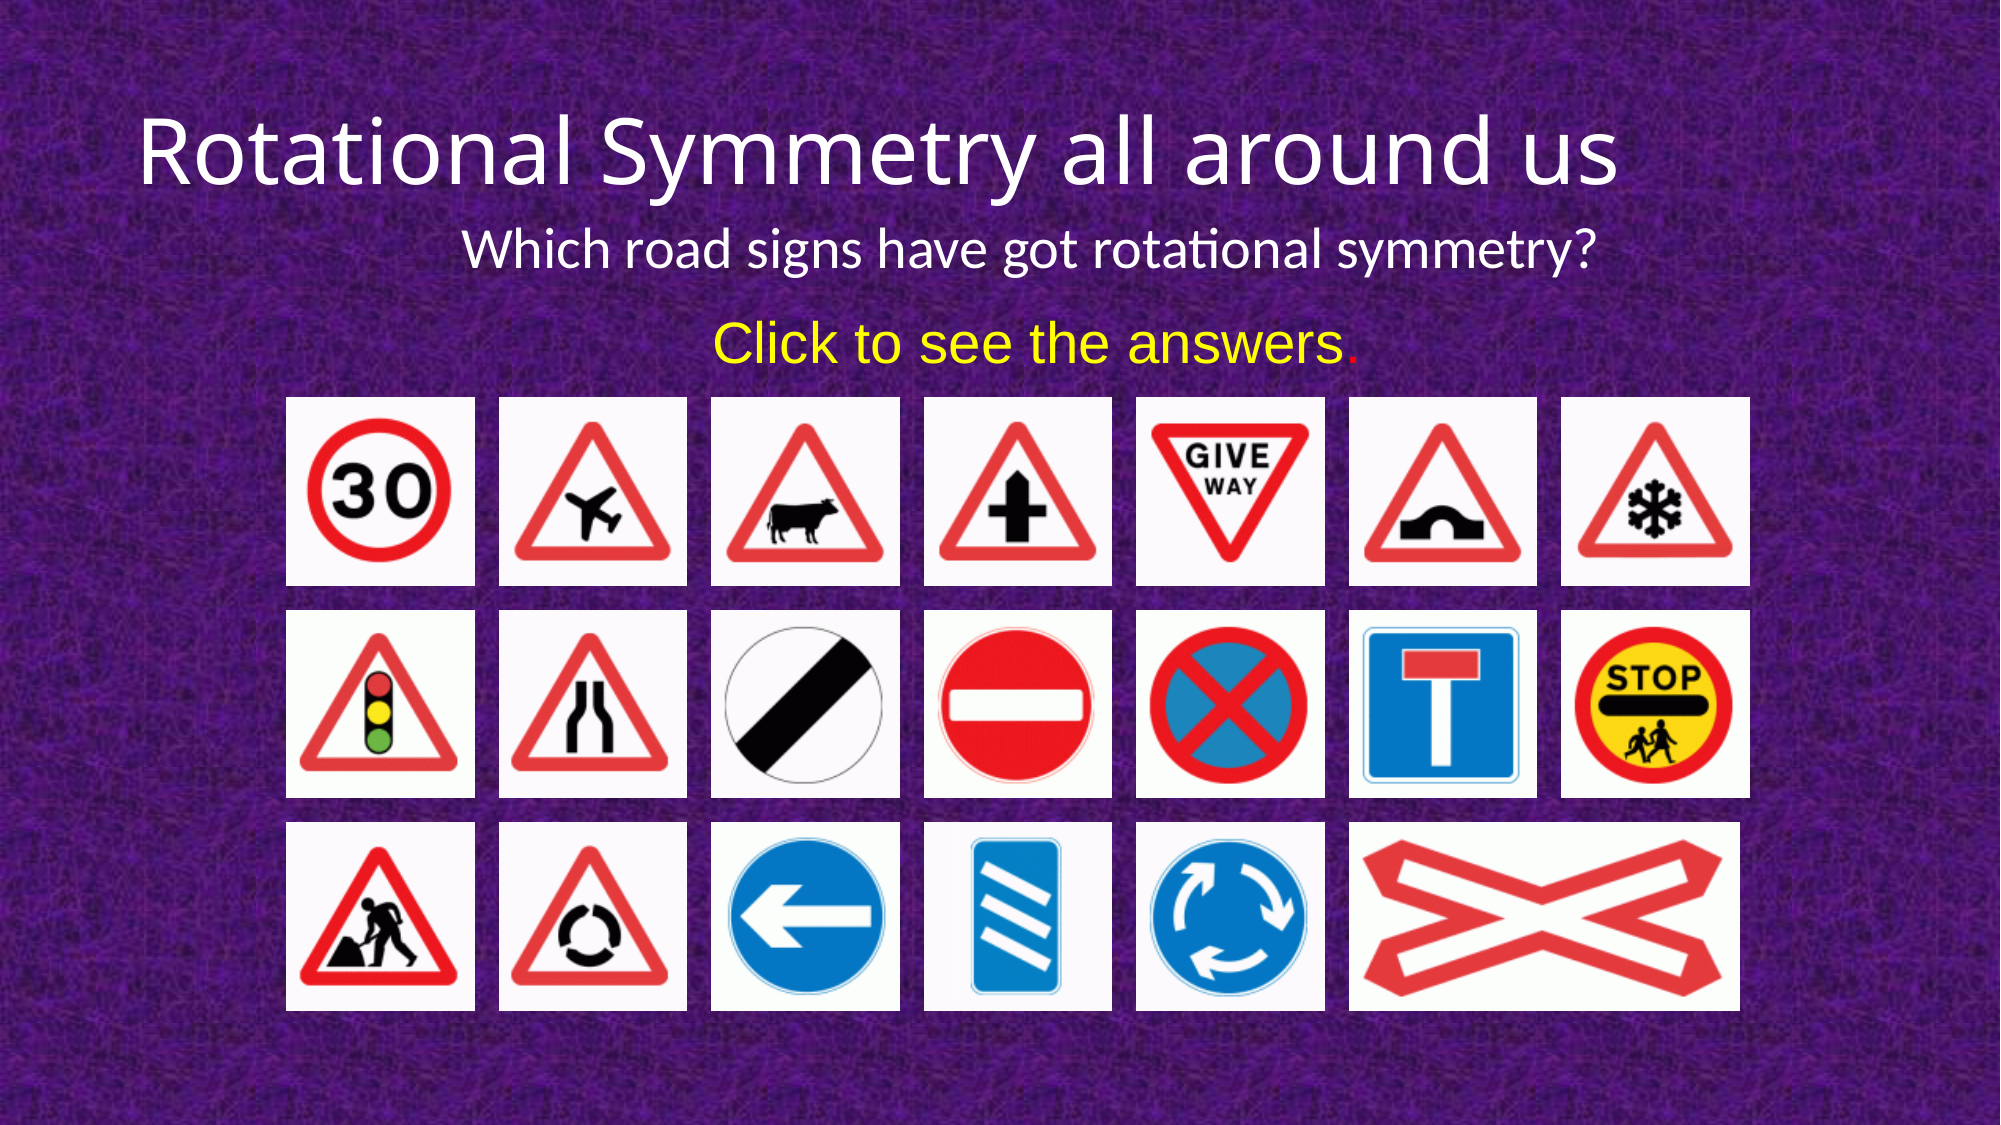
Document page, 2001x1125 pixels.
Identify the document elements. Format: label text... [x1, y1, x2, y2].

picture [0, 0, 2000, 1125]
text_box Click to see the answers. [349, 297, 1725, 373]
text_box Rotational Symmetry all around us [120, 98, 1725, 198]
text_box Which road signs have got rotational symmetry? [286, 210, 1775, 323]
